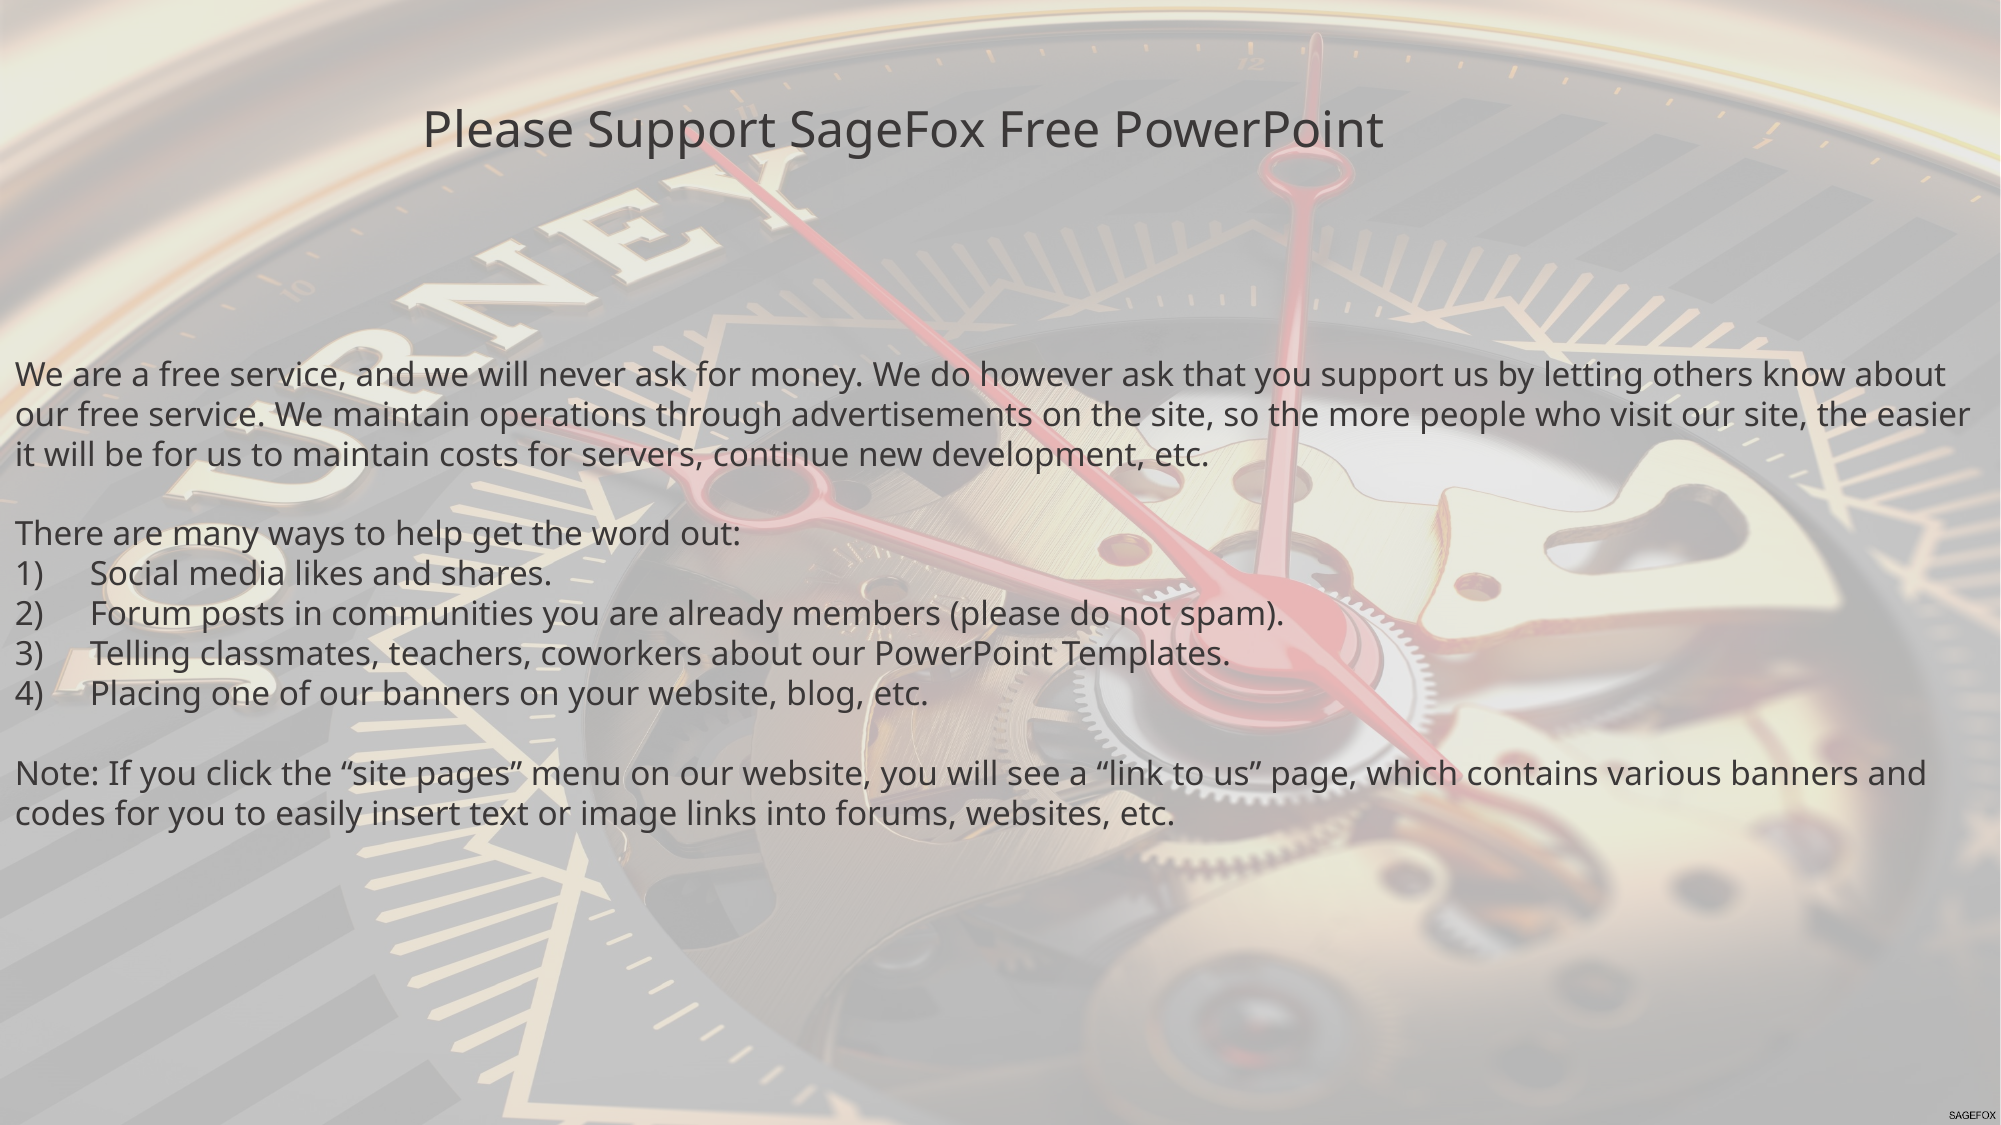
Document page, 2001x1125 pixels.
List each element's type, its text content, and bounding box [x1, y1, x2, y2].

title Please Support SageFox Free PowerPoint [363, 72, 1444, 190]
text_box We are a free service, and we will never ask for money. We do however ask that you support us by letting others know about our free service. We maintain operations through advertisements on the site, so the more people who visit our site, the easier it will be for us to maintain costs for servers, continue new development, etc. There are many ways to help get the word out: Social media likes and shares. Forum posts in communities you are already members (please do not spam). Telling classmates, teachers, coworkers about our PowerPoint Templates. Placing one of our banners on your website, blog, etc. Note: If you click the “site pages” menu on our website, you will see a “link to us” page, which contains various banners and codes for you to easily insert text or image links into forums, websites, etc. [0, 0, 2000, 1125]
